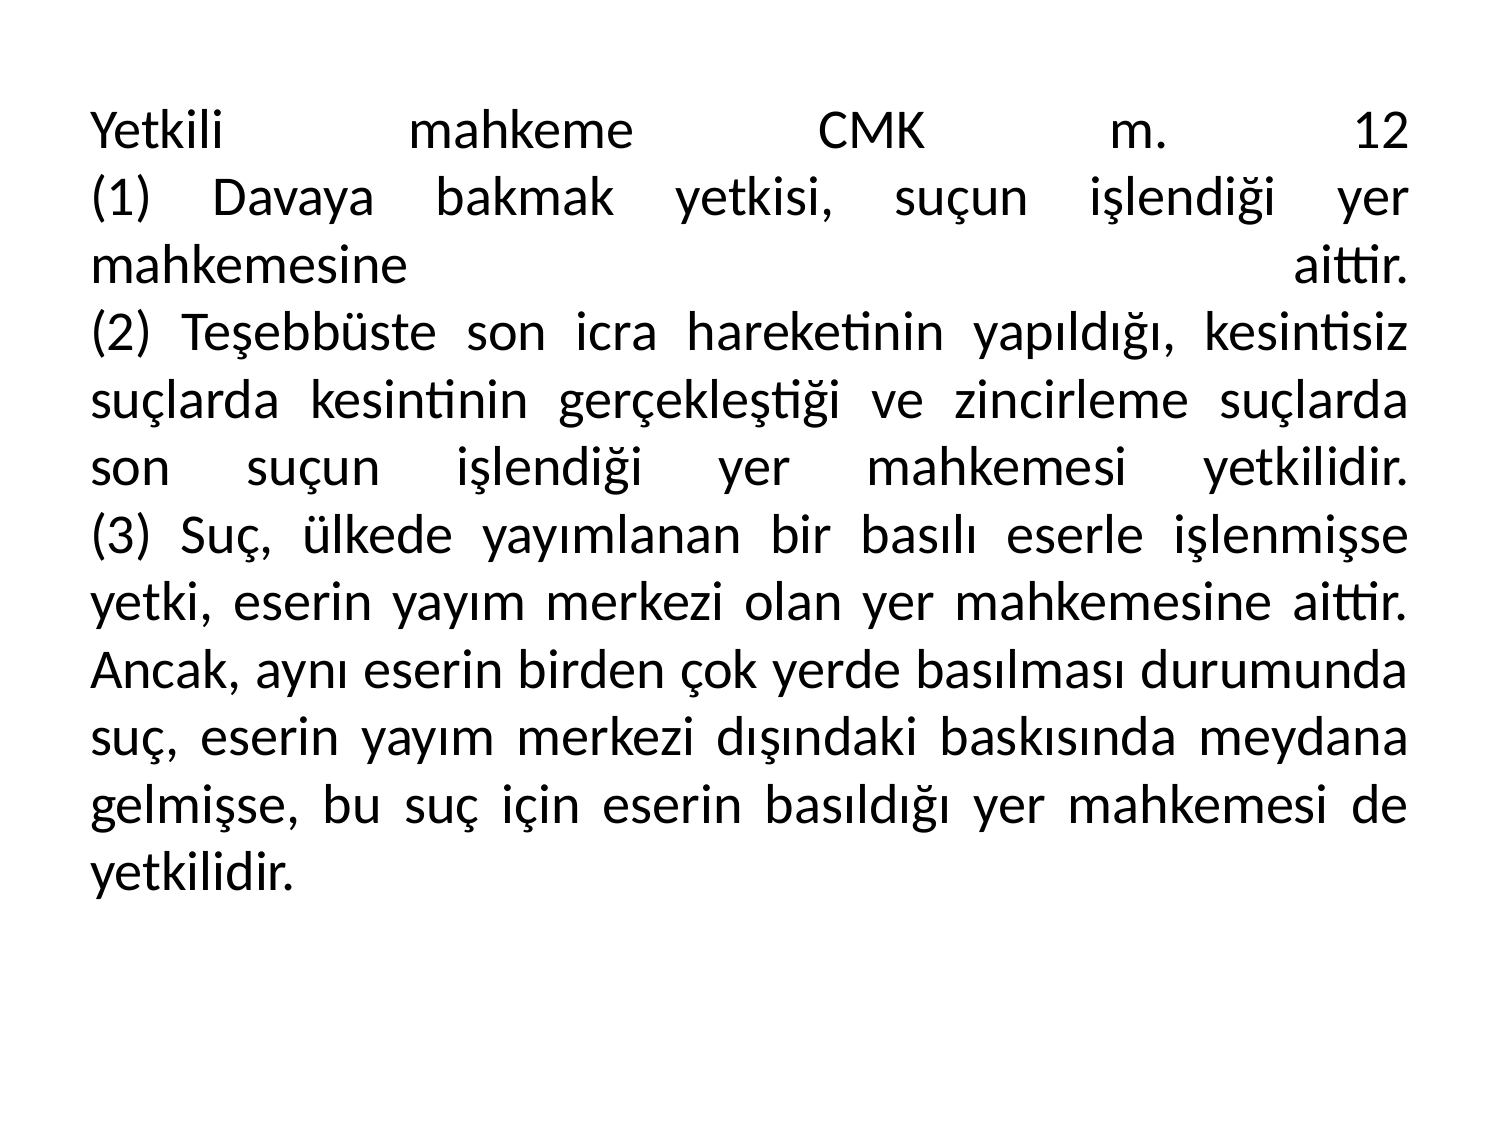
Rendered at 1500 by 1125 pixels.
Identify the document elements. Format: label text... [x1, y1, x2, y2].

title Yetkili mahkeme CMK m. 12 (1) Davaya bakmak yetkisi, su­çun işlendiği yer mahkemesine aittir. (2) Teşebbüste son icra hareketinin yapıldığı, kesintisiz suçlarda kesintinin gerçekleştiği ve zin­cirleme suçlarda son suçun işlendiği yer mah­ke­mesi yetkilidir. (3) Suç, ülkede yayımlanan bir basılı eserle iş­lenmişse yetki, eserin yayım merkezi olan yer mahkemesine aittir. Ancak, aynı eserin birden çok yerde basılması durumunda suç, eserin yayım merkezi dışındaki baskısında meydana gelmişse, bu suç için eserin basıldığı yer mahkemesi de yet­kilidir. [75, 45, 1425, 1059]
